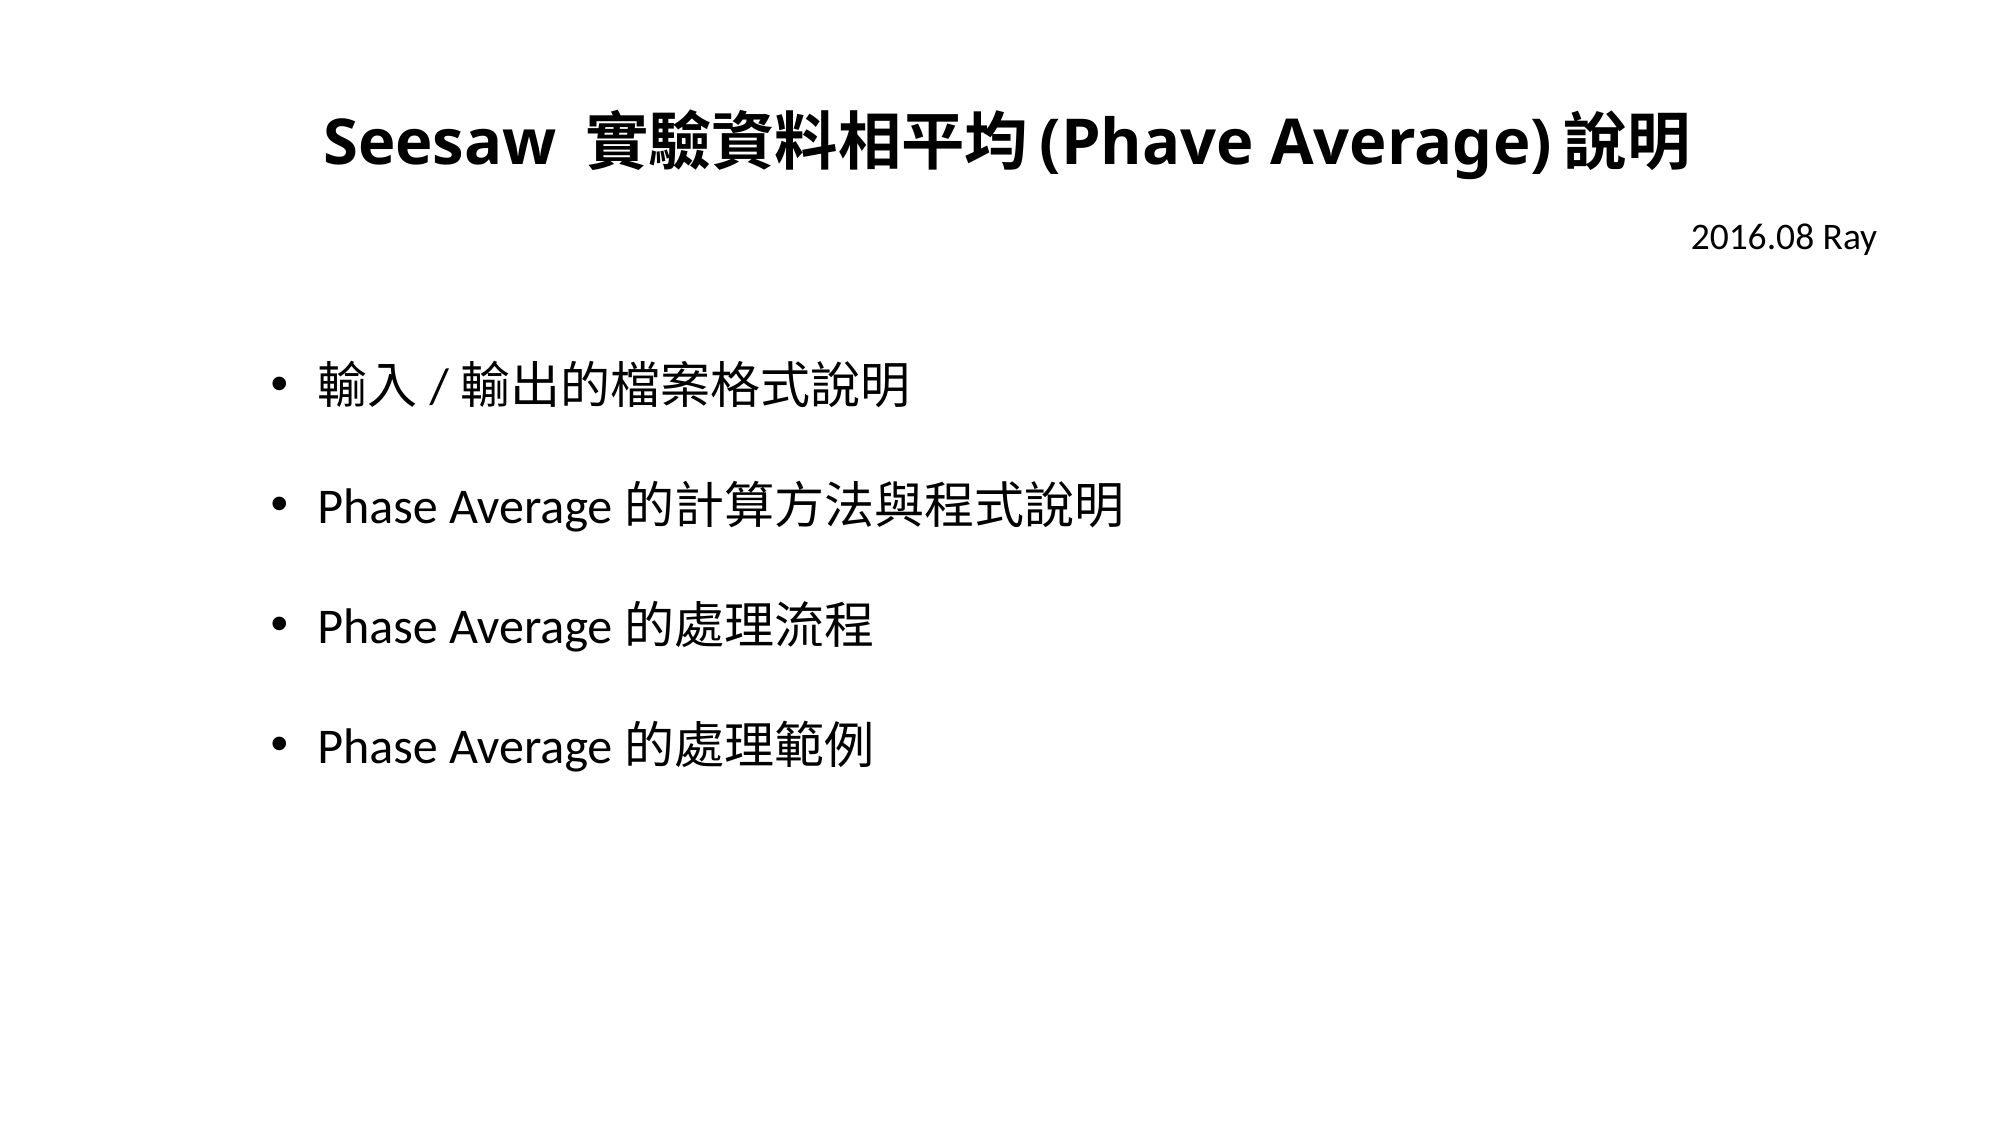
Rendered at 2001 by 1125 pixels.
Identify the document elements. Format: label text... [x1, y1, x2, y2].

text_box 輸入/輸出的檔案格式說明 Phase Average的計算方法與程式說明 Phase Average的處理流程 Phase Average的處理範例 [255, 345, 1140, 781]
title Seesaw 實驗資料相平均(Phave Average)說明 [234, 65, 1780, 187]
text_box 2016.08 Ray [1676, 204, 1893, 265]
